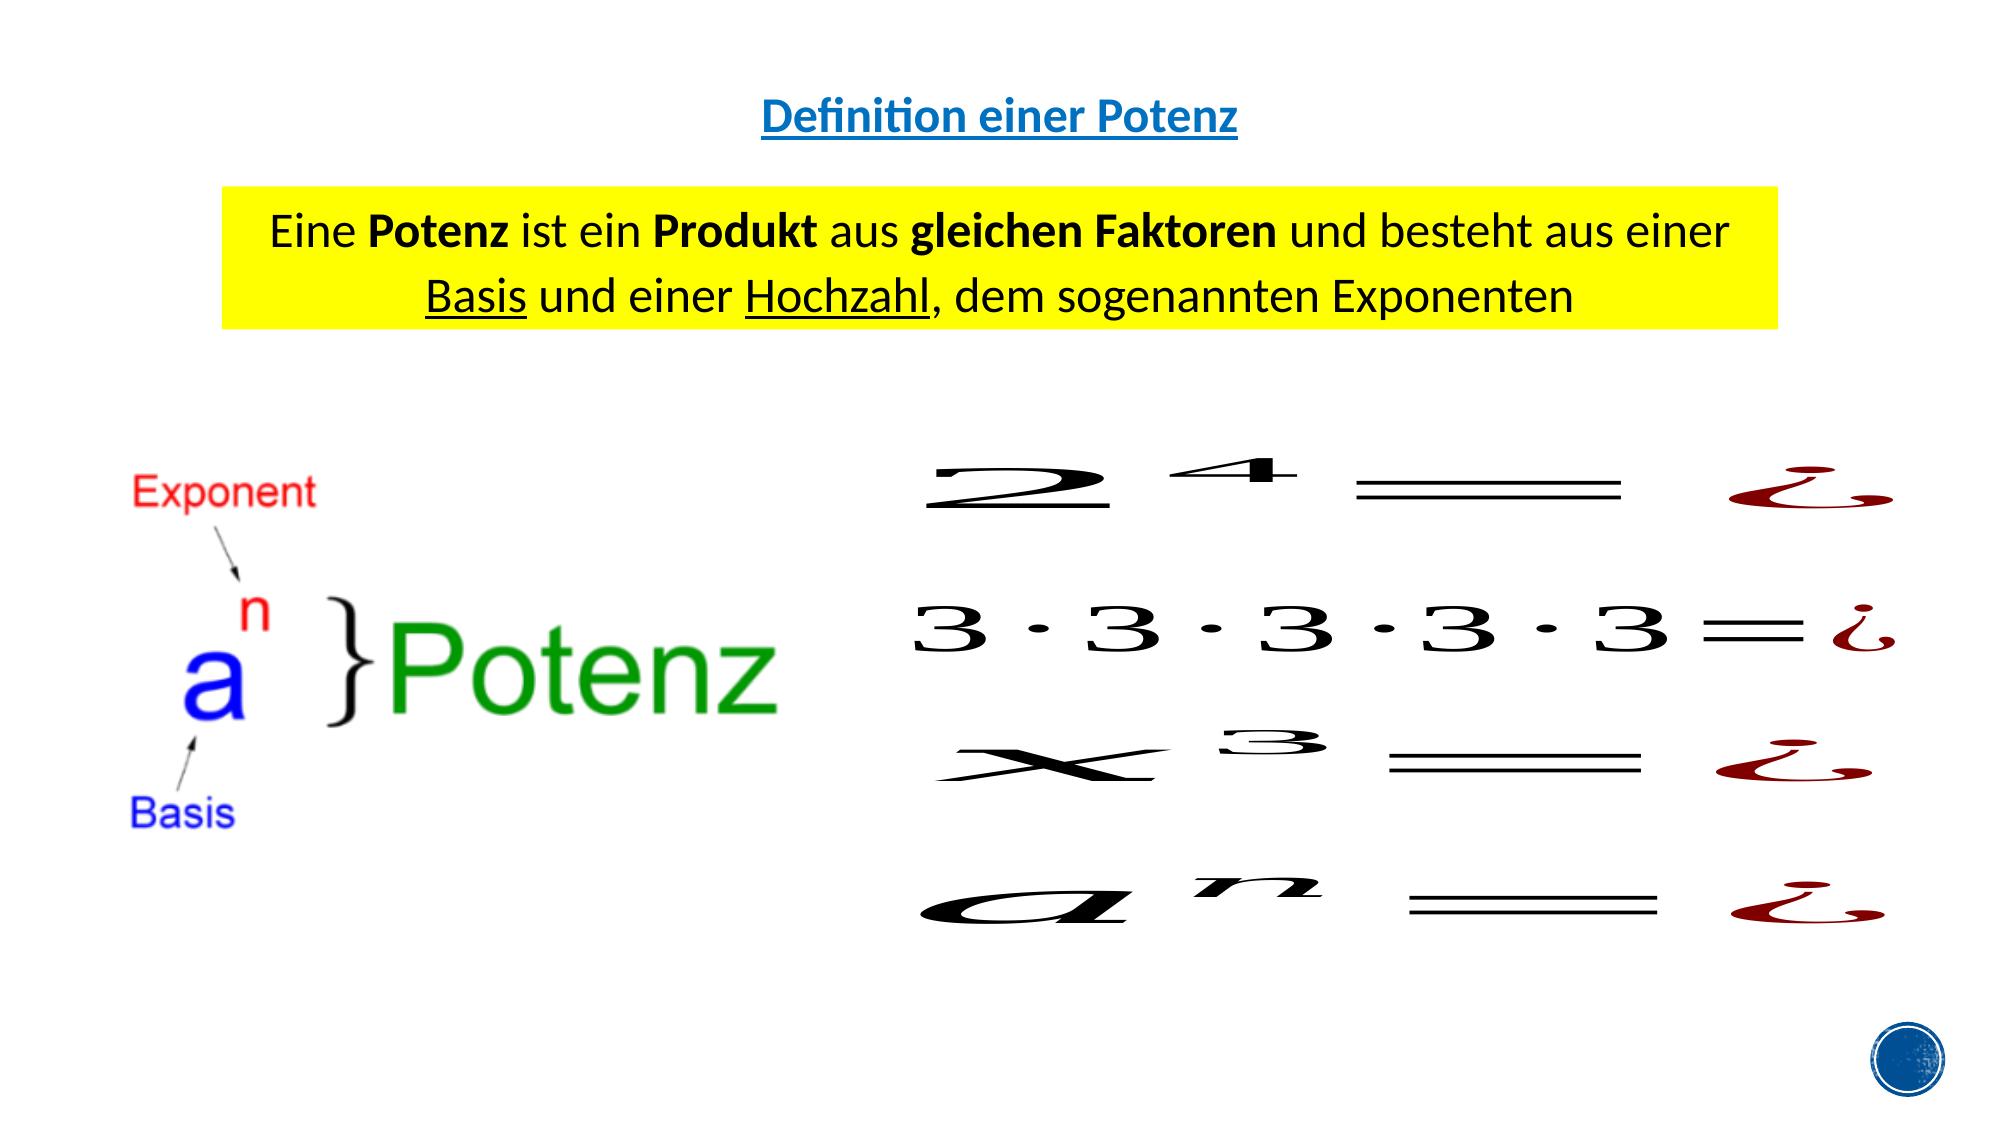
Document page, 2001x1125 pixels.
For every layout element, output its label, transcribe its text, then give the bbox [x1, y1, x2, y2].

text_box Eine Potenz ist ein Produkt aus gleichen Faktoren und besteht aus einer Basis und einer Hochzahl, dem sogenannten Exponenten [221, 186, 1779, 330]
picture [110, 457, 828, 855]
text_box Definition einer Potenz [746, 75, 1254, 151]
